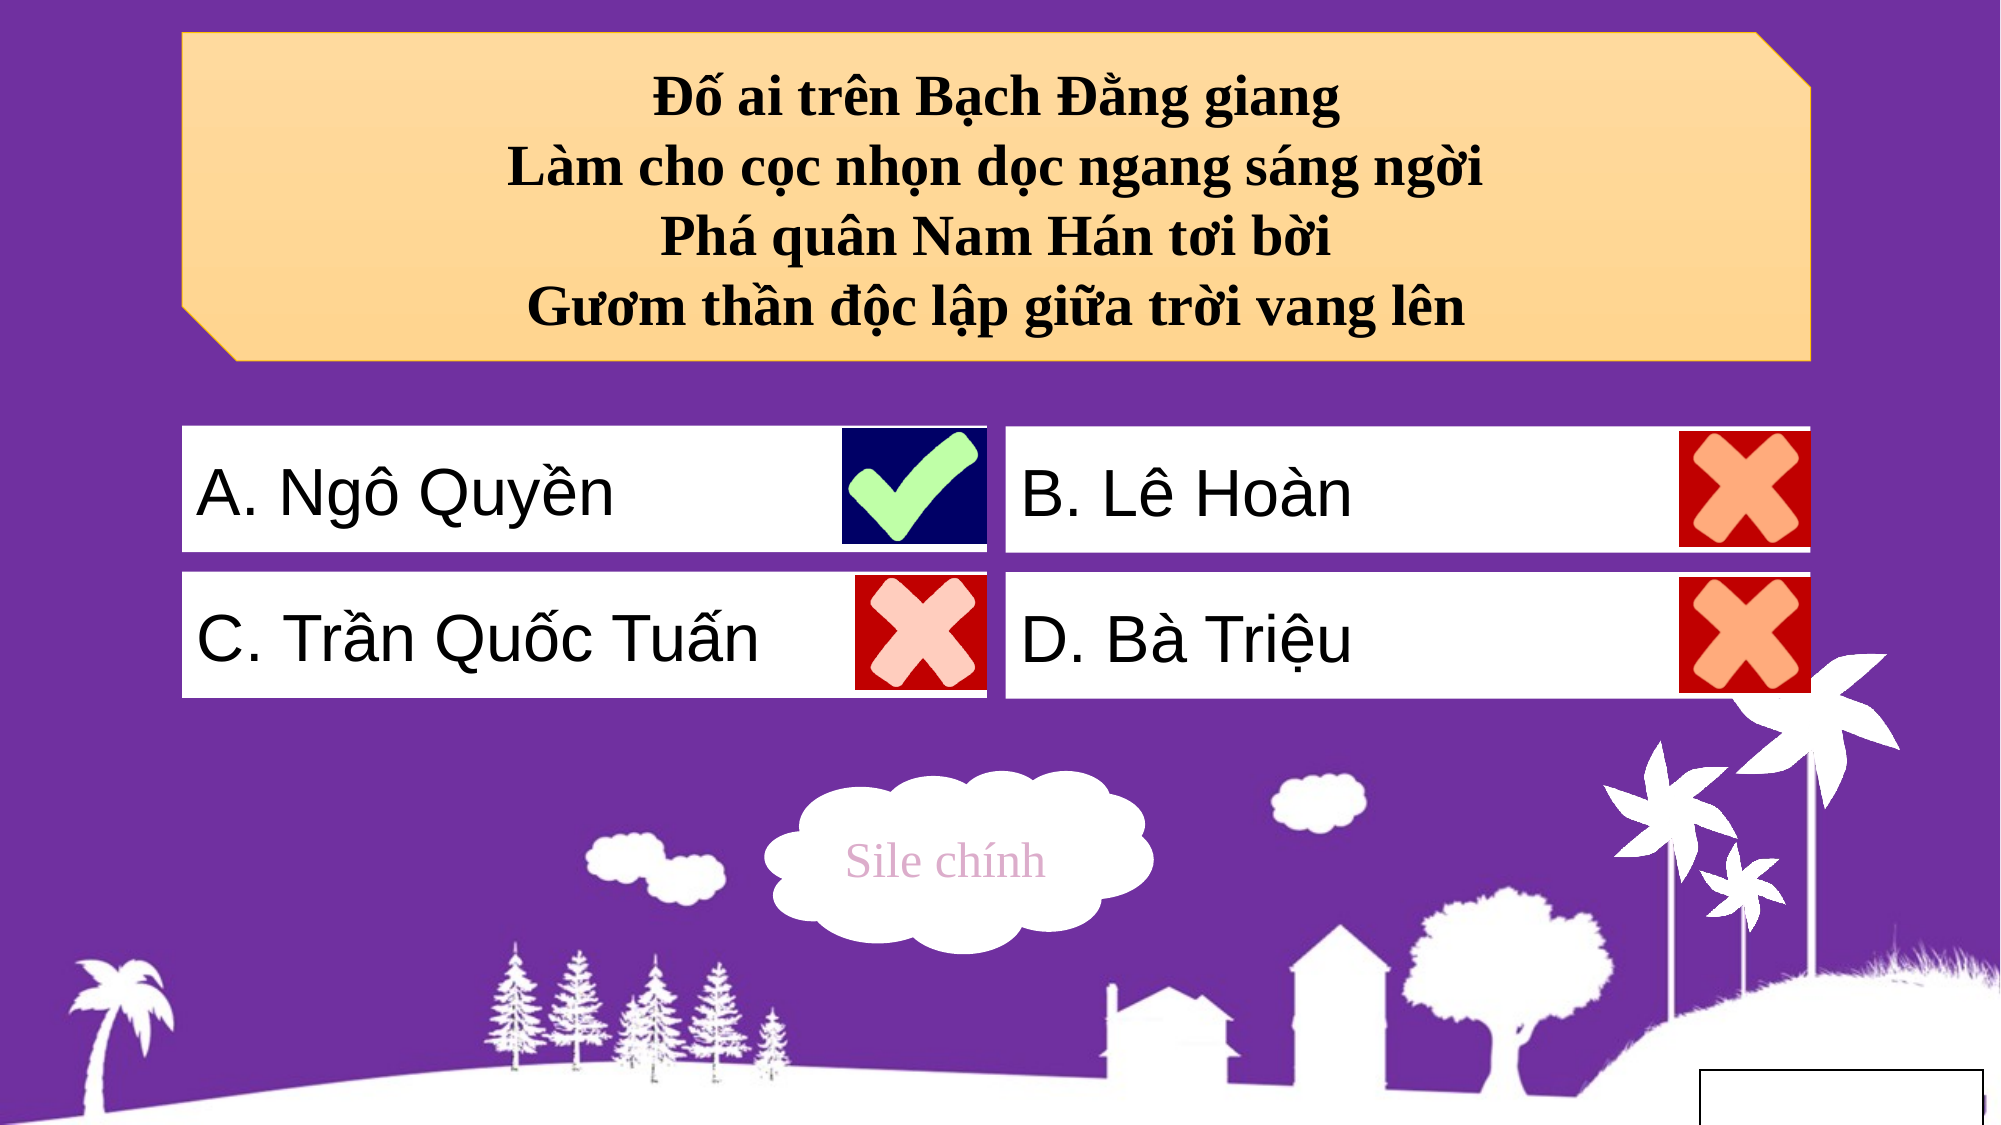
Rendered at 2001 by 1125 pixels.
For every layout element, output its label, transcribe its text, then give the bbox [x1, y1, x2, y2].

text_box Sile chính [764, 770, 1154, 955]
text_box [1699, 1069, 1984, 1125]
text_box A. Ngô Quyền [181, 425, 988, 553]
picture [0, 0, 2001, 1125]
text_box B. Lê Hoàn [1005, 425, 1811, 554]
text_box D. Bà Triệu [1005, 571, 1811, 700]
text_box Đố ai trên Bạch Đằng giang Làm cho cọc nhọn dọc ngang sáng ngời Phá quân Nam Hán tơi bời Gươm thần độc lập giữa trời vang lên [181, 32, 1812, 362]
text_box C. Trần Quốc Tuấn [181, 571, 988, 699]
